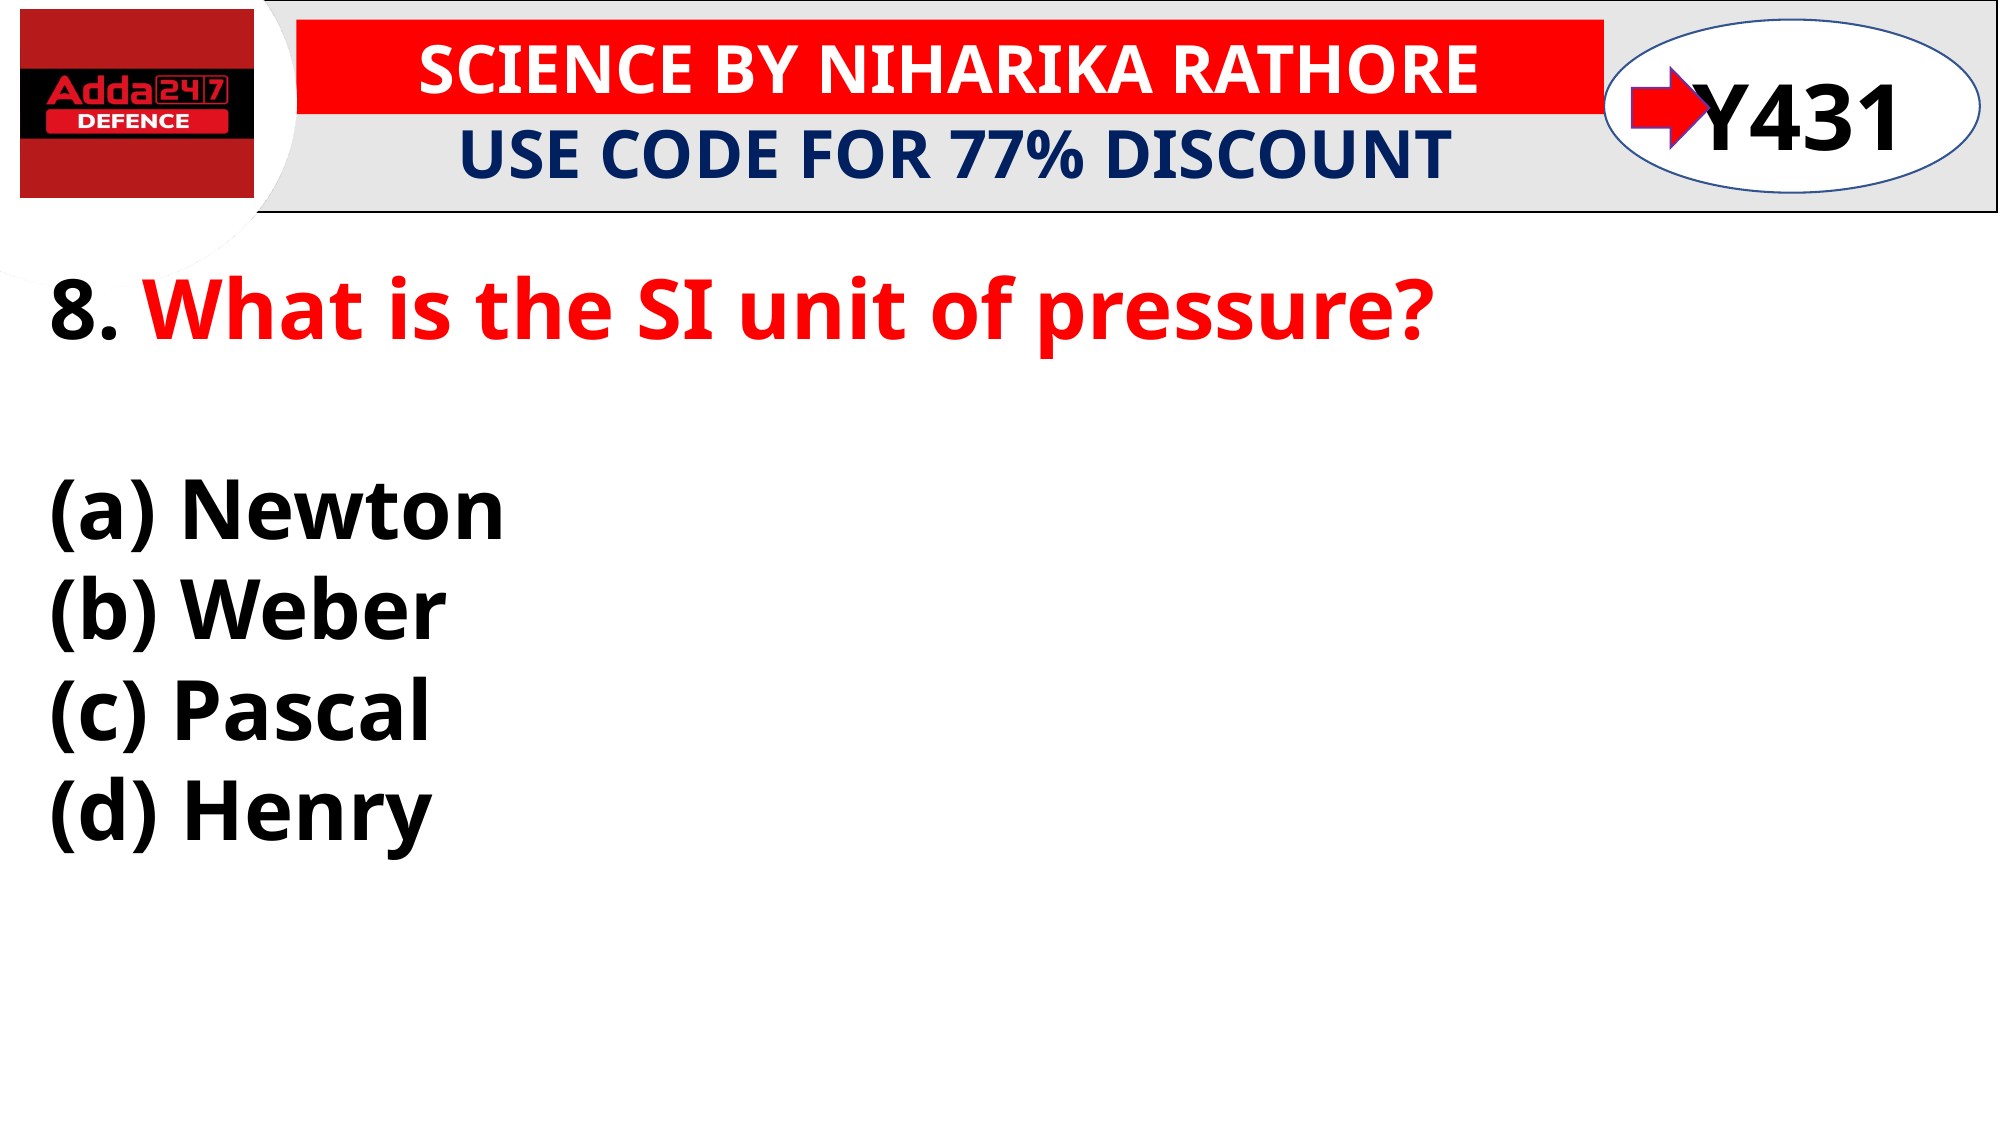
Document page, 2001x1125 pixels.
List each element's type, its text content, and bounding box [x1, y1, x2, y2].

text_box 8. What is the SI unit of pressure? (a) Newton (b) Weber (c) Pascal (d) Henry [35, 249, 1874, 864]
text_box [297, 0, 1998, 93]
text_box Y431 [1606, 51, 2000, 177]
text_box USE CODE FOR 77% DISCOUNT [297, 104, 1601, 199]
text_box [1680, 177, 1904, 194]
picture [0, 0, 297, 289]
text_box [1644, 18, 1939, 51]
text_box [297, 115, 1998, 213]
text_box SCIENCE BY NIHARIKA RATHORE [297, 19, 1604, 115]
text_box [1630, 65, 1711, 151]
